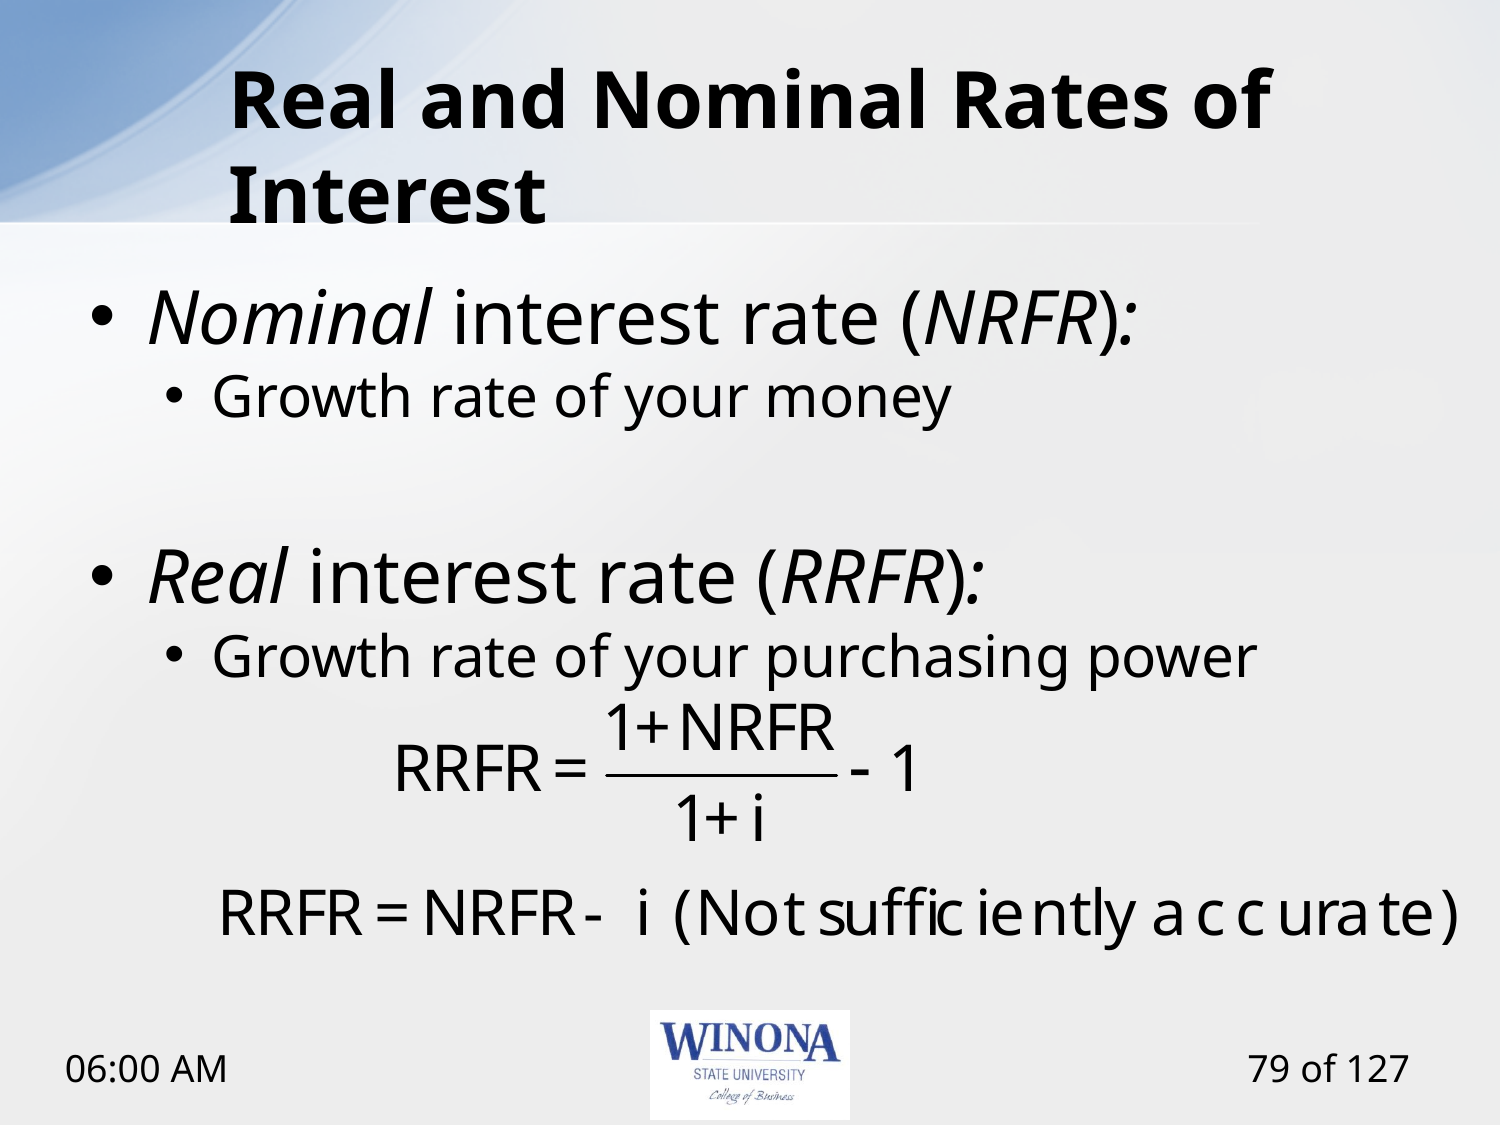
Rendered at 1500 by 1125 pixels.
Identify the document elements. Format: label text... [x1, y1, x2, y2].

title Real and Nominal Rates of Interest [75, 58, 1425, 247]
picture [0, 0, 1500, 1125]
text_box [386, 688, 922, 857]
list Nominal interest rate (NRFR): Growth rate of your money Real interest rate (RRFR): Growth rate of your purchasing power [75, 262, 1425, 1005]
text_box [211, 877, 1472, 963]
